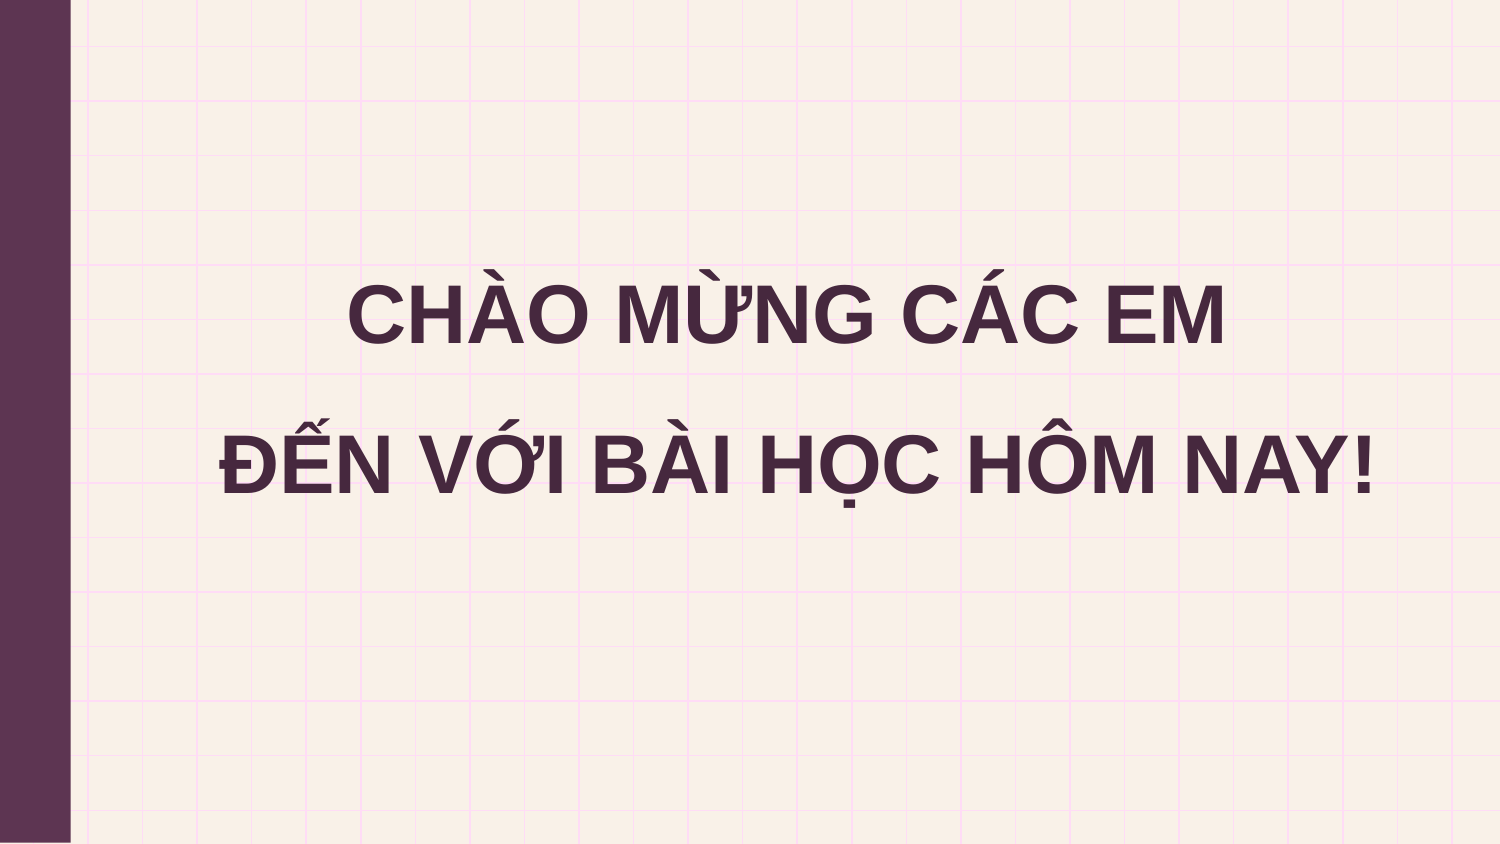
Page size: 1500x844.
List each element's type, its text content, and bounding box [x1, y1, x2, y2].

title CHÀO MỪNG CÁC EM ĐẾN VỚI BÀI HỌC HÔM NAY! [181, 135, 1417, 586]
